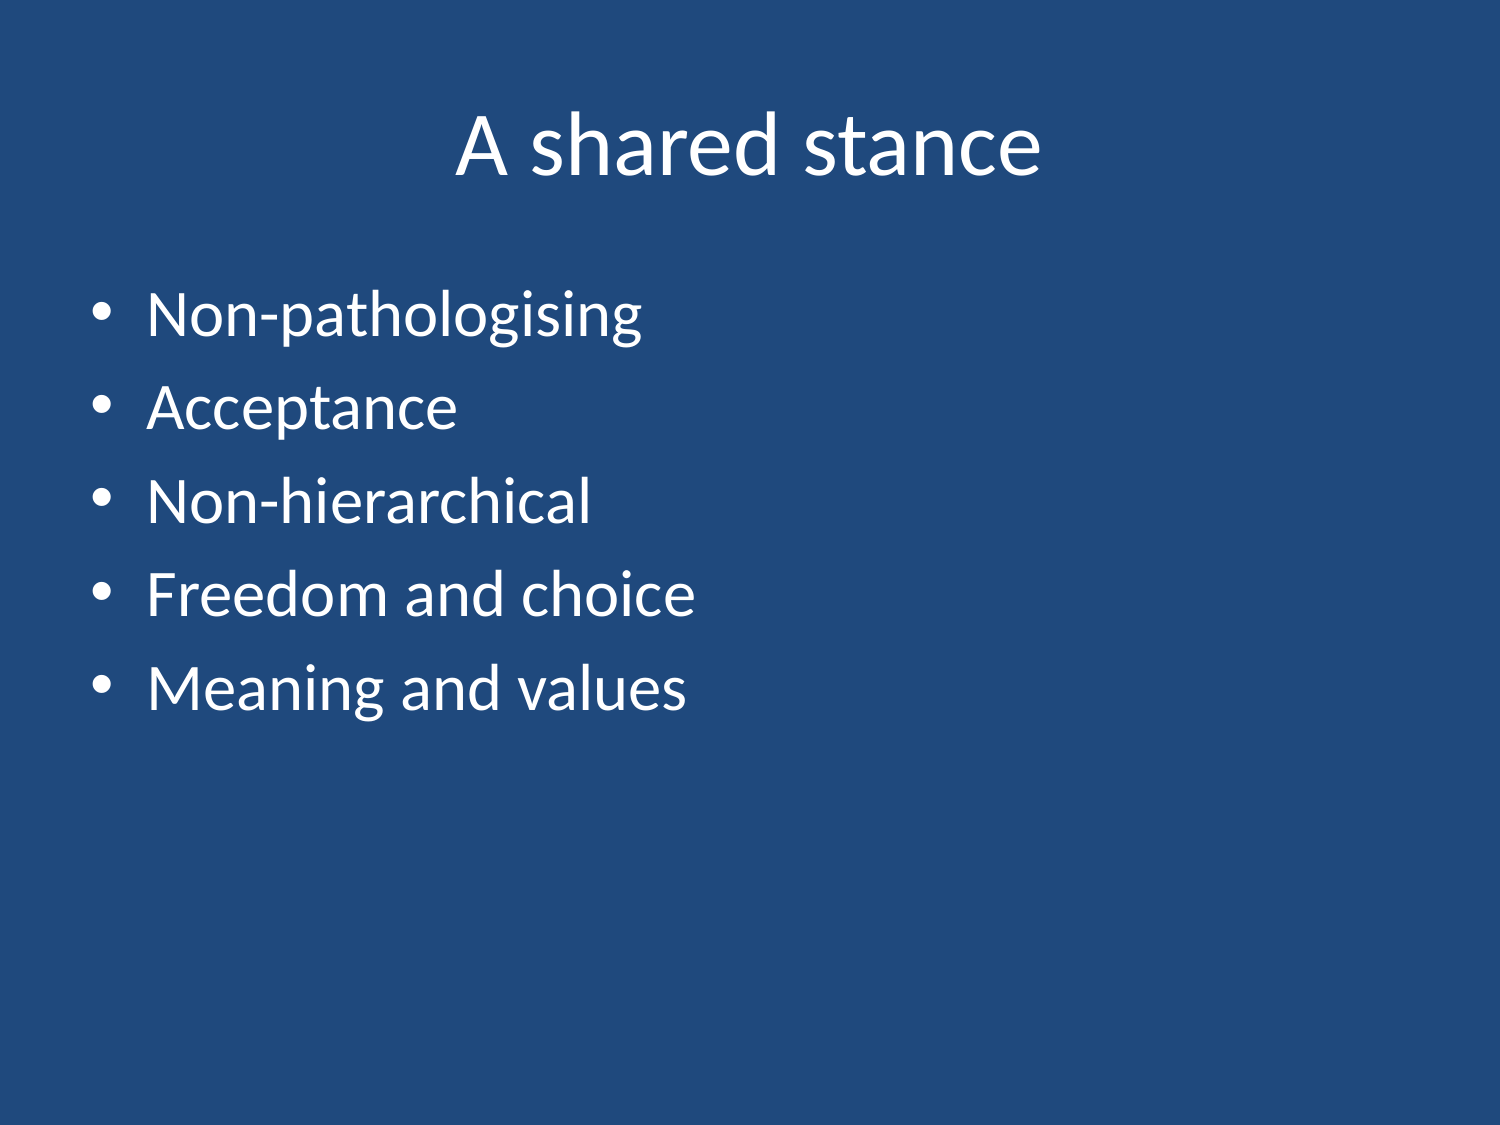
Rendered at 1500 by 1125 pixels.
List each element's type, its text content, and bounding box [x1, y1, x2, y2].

title A shared stance [75, 45, 1425, 233]
list Non-pathologising Acceptance Non-hierarchical Freedom and choice Meaning and values [75, 262, 1425, 1005]
